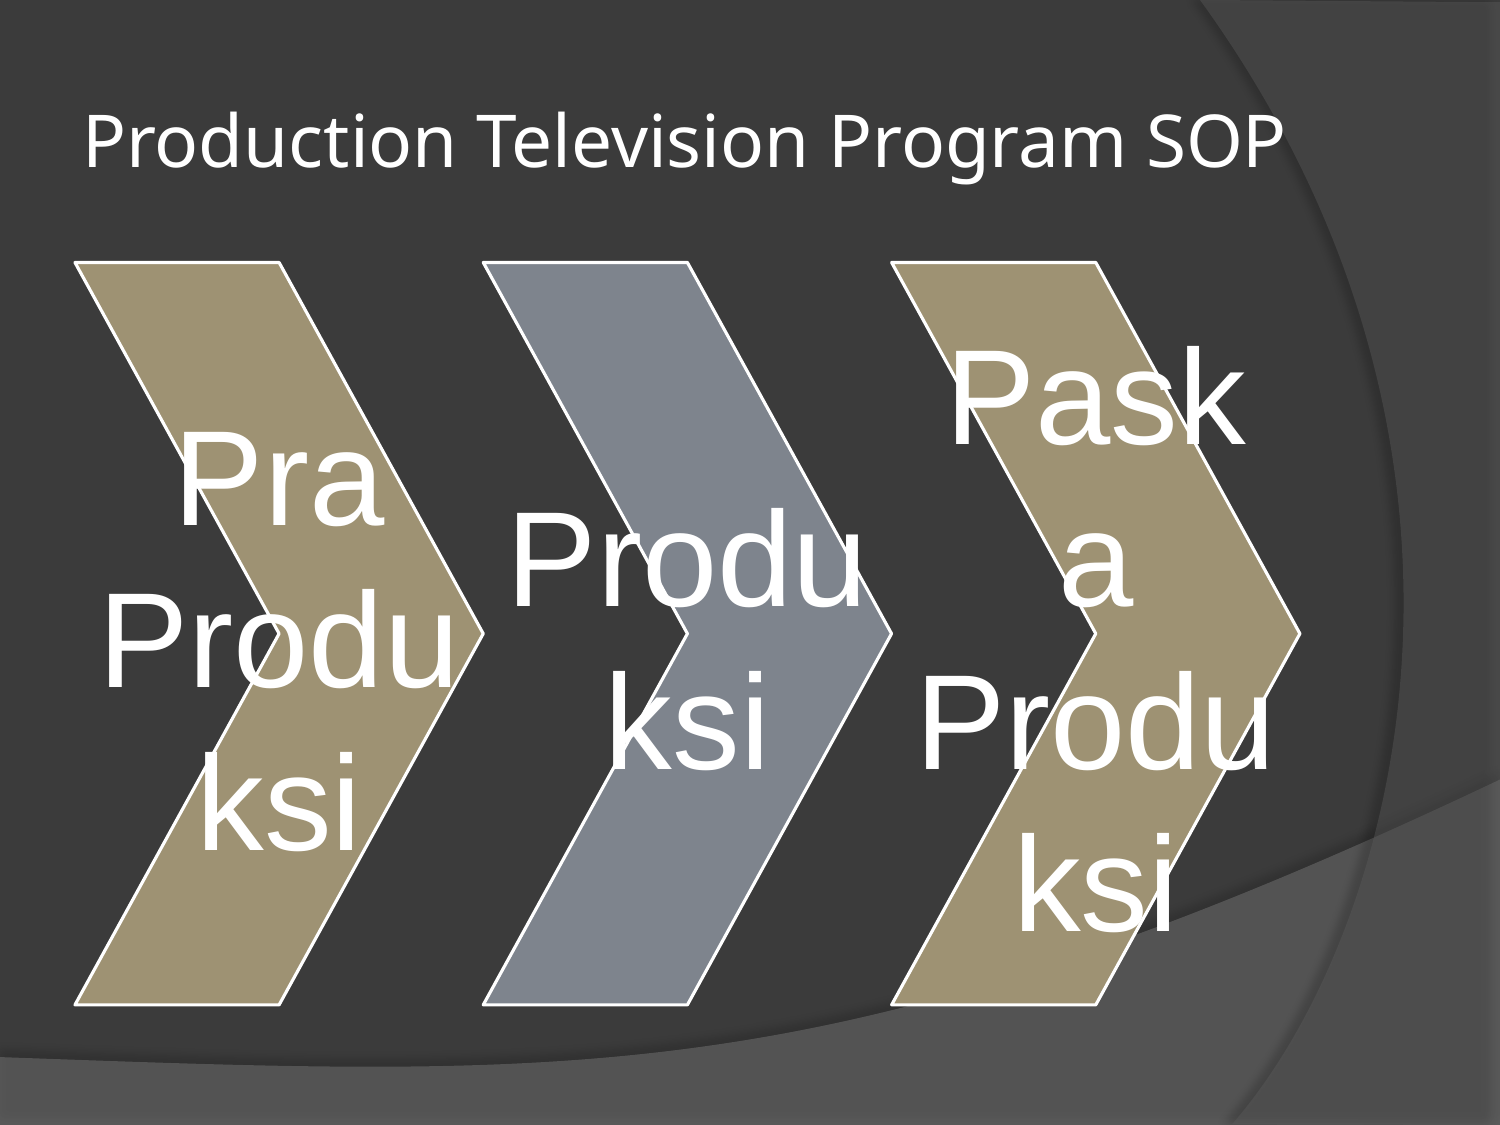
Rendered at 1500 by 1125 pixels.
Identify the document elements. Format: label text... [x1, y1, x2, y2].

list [74, 262, 1301, 1006]
title Production Television Program SOP [75, 45, 1300, 233]
